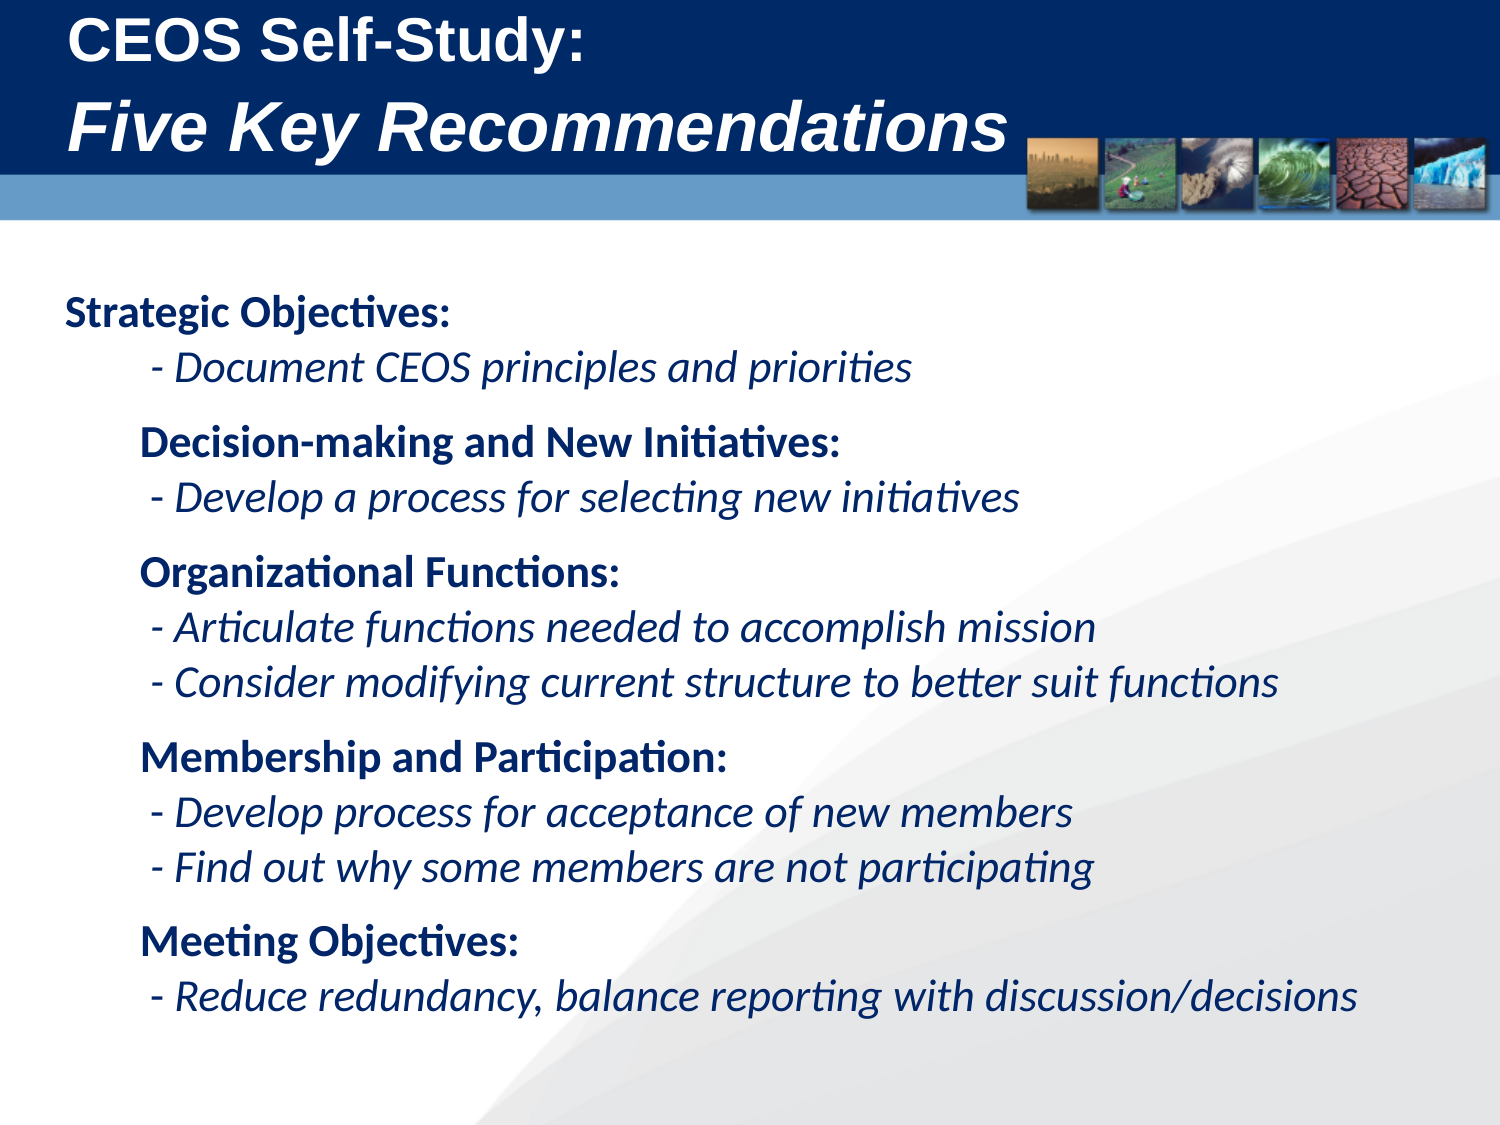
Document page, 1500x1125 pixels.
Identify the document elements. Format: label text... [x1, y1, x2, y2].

subtitle Five Key Recommendations [32, 73, 1404, 192]
picture [0, 0, 1500, 1125]
text_box [849, 774, 881, 836]
title CEOS Self-Study: [52, 0, 1328, 73]
text_box Strategic Objectives: - Document CEOS principles and priorities Decision-making and New Initiatives: - Develop a process for selecting new initiatives Organizational Functions: - Articulate functions needed to accomplish mission - Consider modifying current structure to better suit functions Membership and Participation: - Develop process for acceptance of new members - Find out why some members are not participating Meeting Objectives: - Reduce redundancy, balance reporting with discussion/decisions [50, 237, 1438, 1100]
